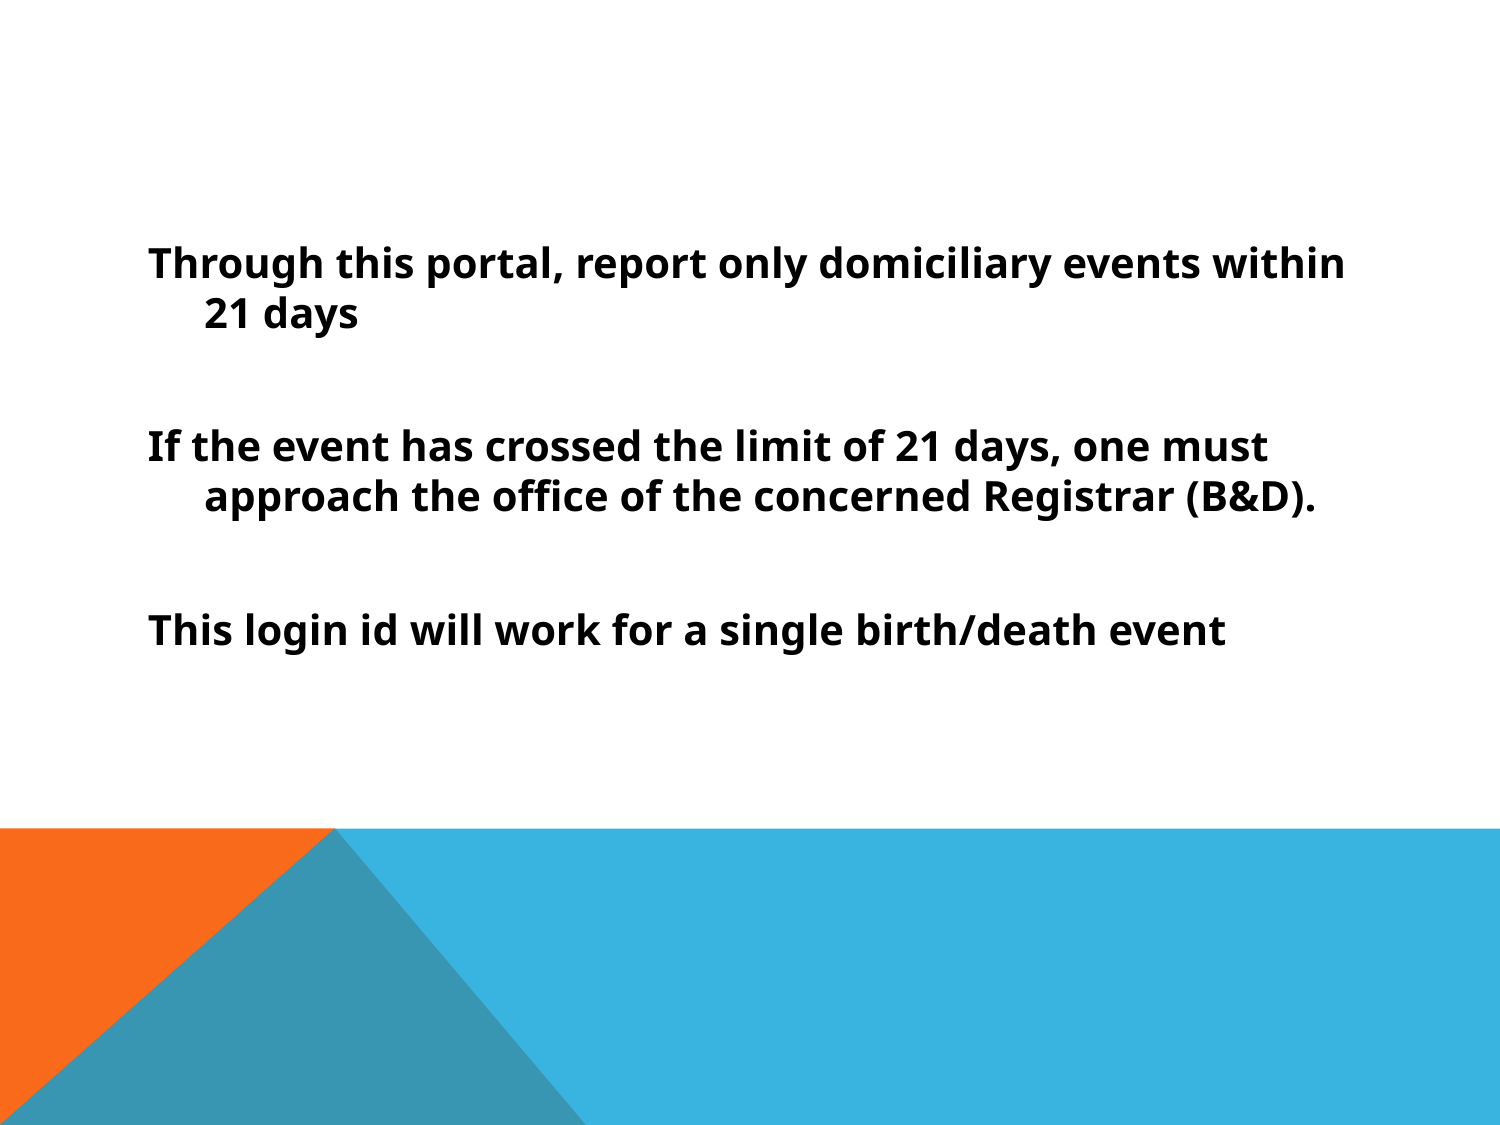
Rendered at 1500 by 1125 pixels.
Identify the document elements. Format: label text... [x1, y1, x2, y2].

list Through this portal, report only domiciliary events within 21 days If the event has crossed the limit of 21 days, one must approach the office of the concerned Registrar (B&D). This login id will work for a single birth/death event [132, 162, 1367, 750]
